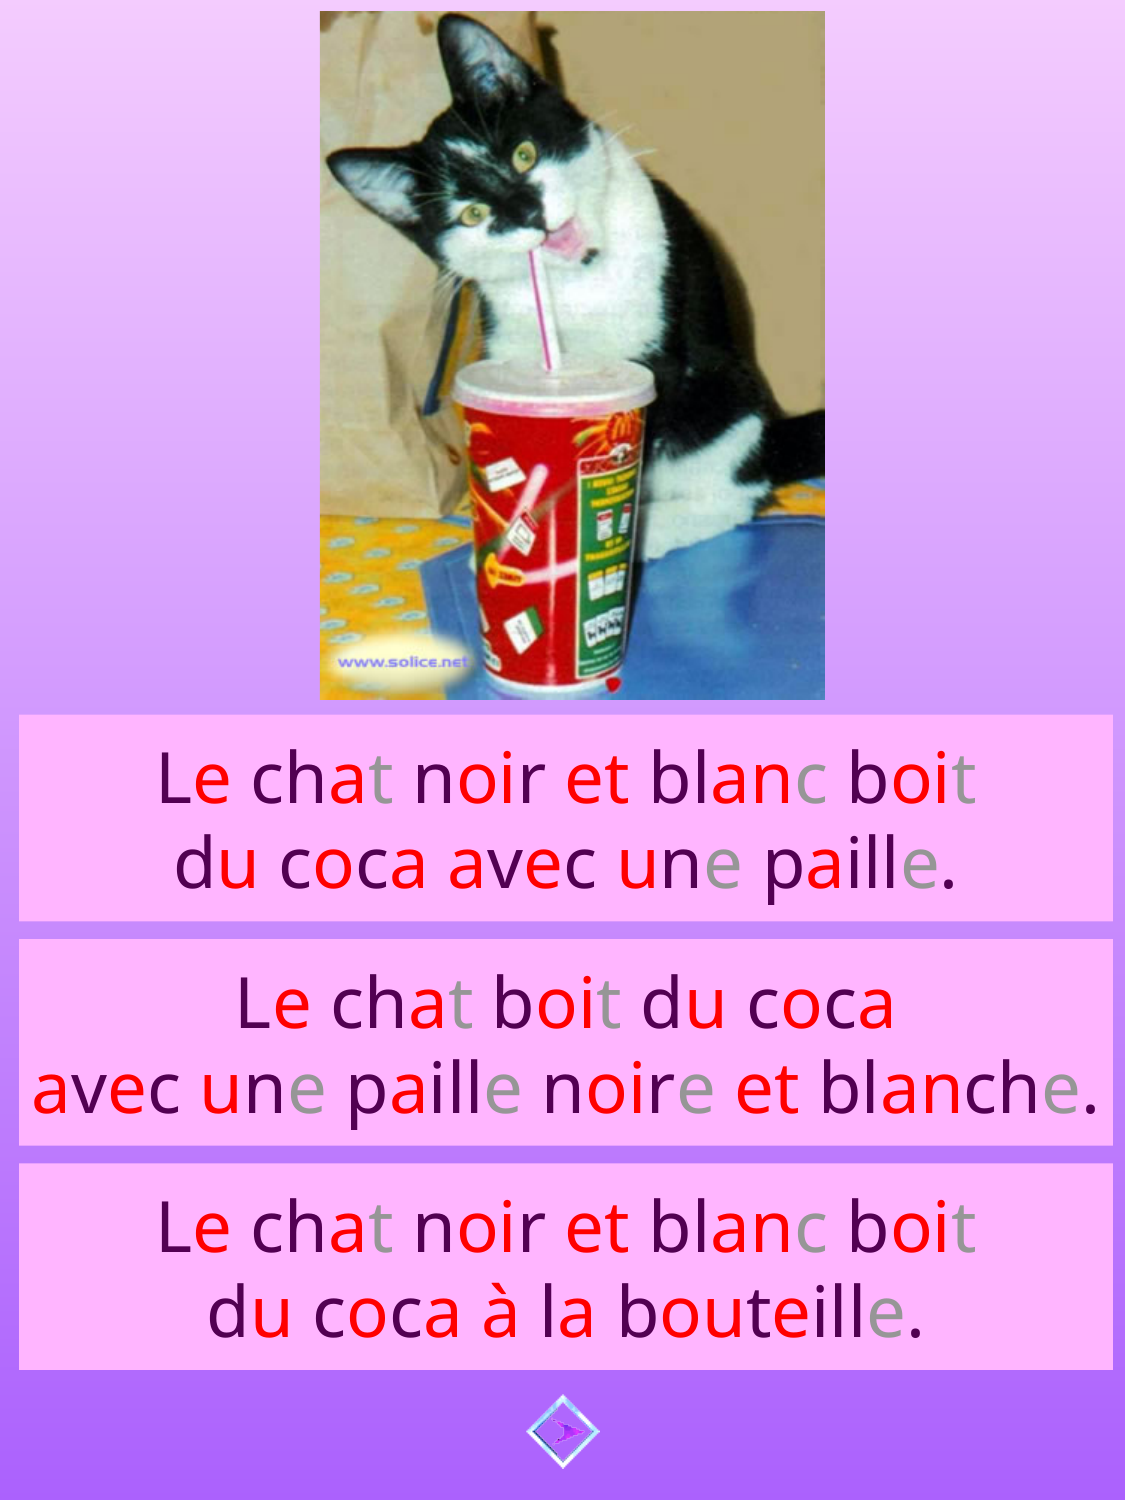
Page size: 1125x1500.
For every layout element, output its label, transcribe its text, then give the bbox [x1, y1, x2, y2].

text_box Le chat noir et blanc boit du coca avec une paille. [19, 714, 1113, 922]
text_box [0, 0, 1125, 1500]
text_box Le chat noir et blanc boit du coca à la bouteille. [19, 1163, 1113, 1370]
picture [319, 11, 826, 701]
picture [524, 1393, 601, 1469]
text_box Le chat boit du coca avec une paille noire et blanche. [19, 939, 1113, 1146]
